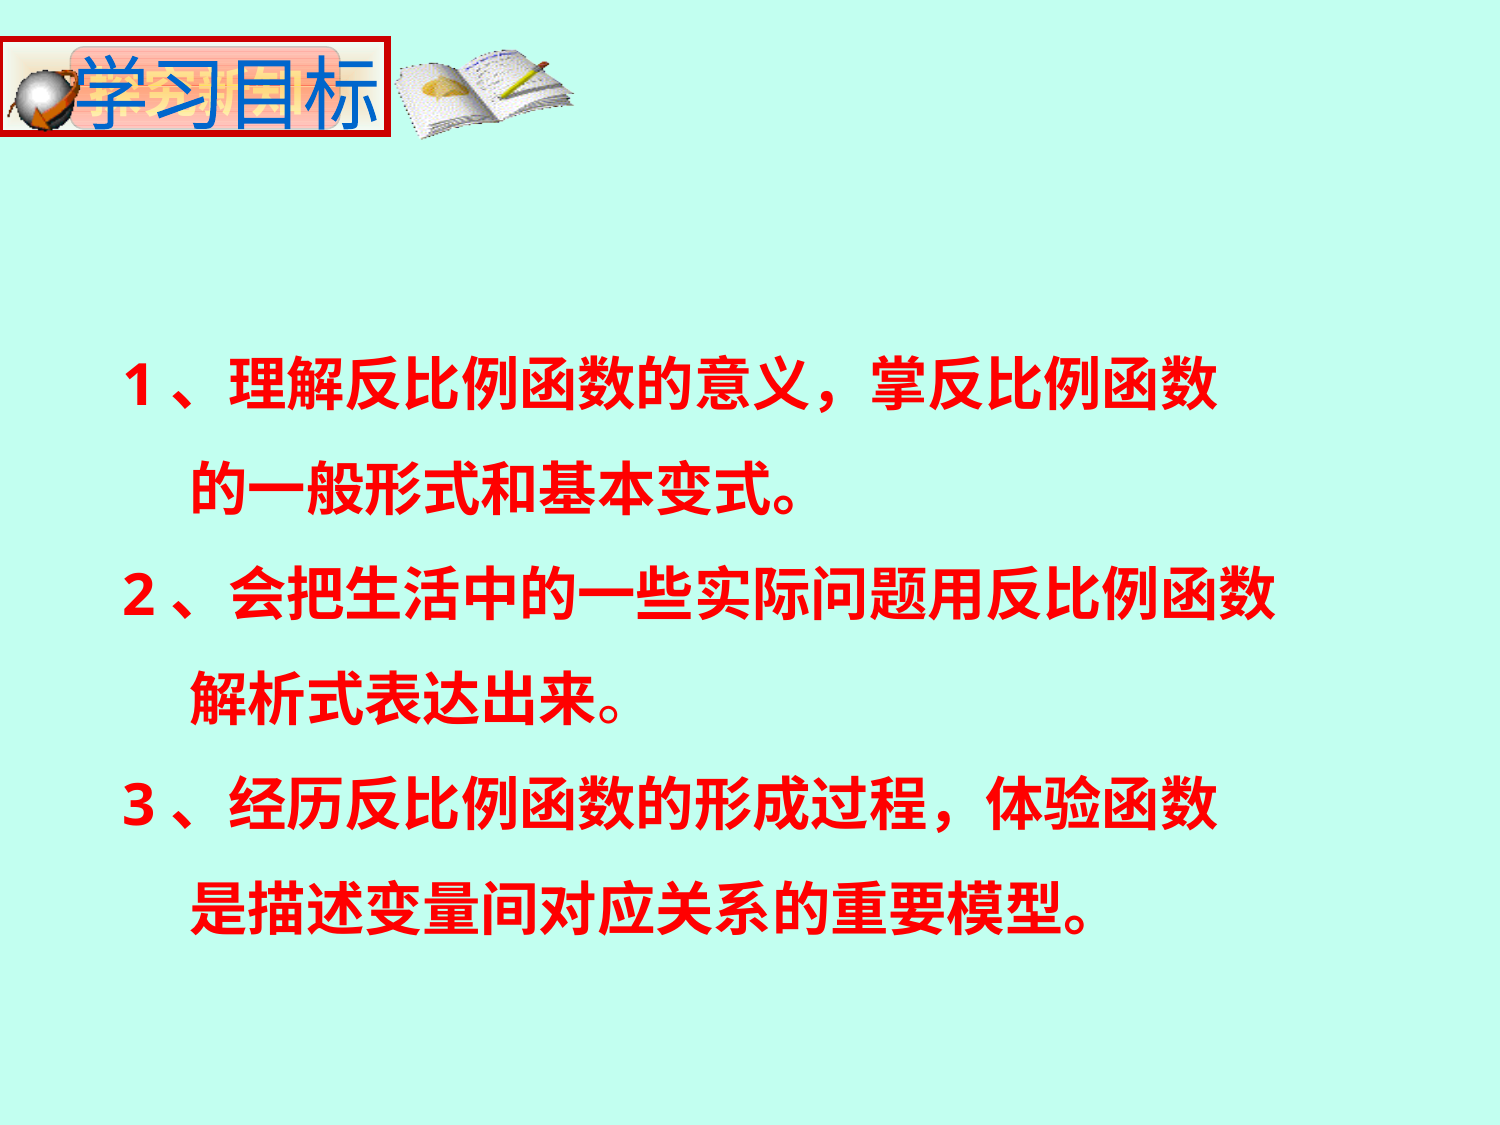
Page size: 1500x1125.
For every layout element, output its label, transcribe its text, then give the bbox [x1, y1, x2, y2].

text_box 1、理解反比例函数的意义，掌反比例函数 的一般形式和基本变式。 2、会把生活中的一些实际问题用反比例函数 解析式表达出来。 3、经历反比例函数的形成过程，体验函数 是描述变量间对应关系的重要模型。 [107, 338, 1431, 917]
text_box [0, 30, 588, 144]
